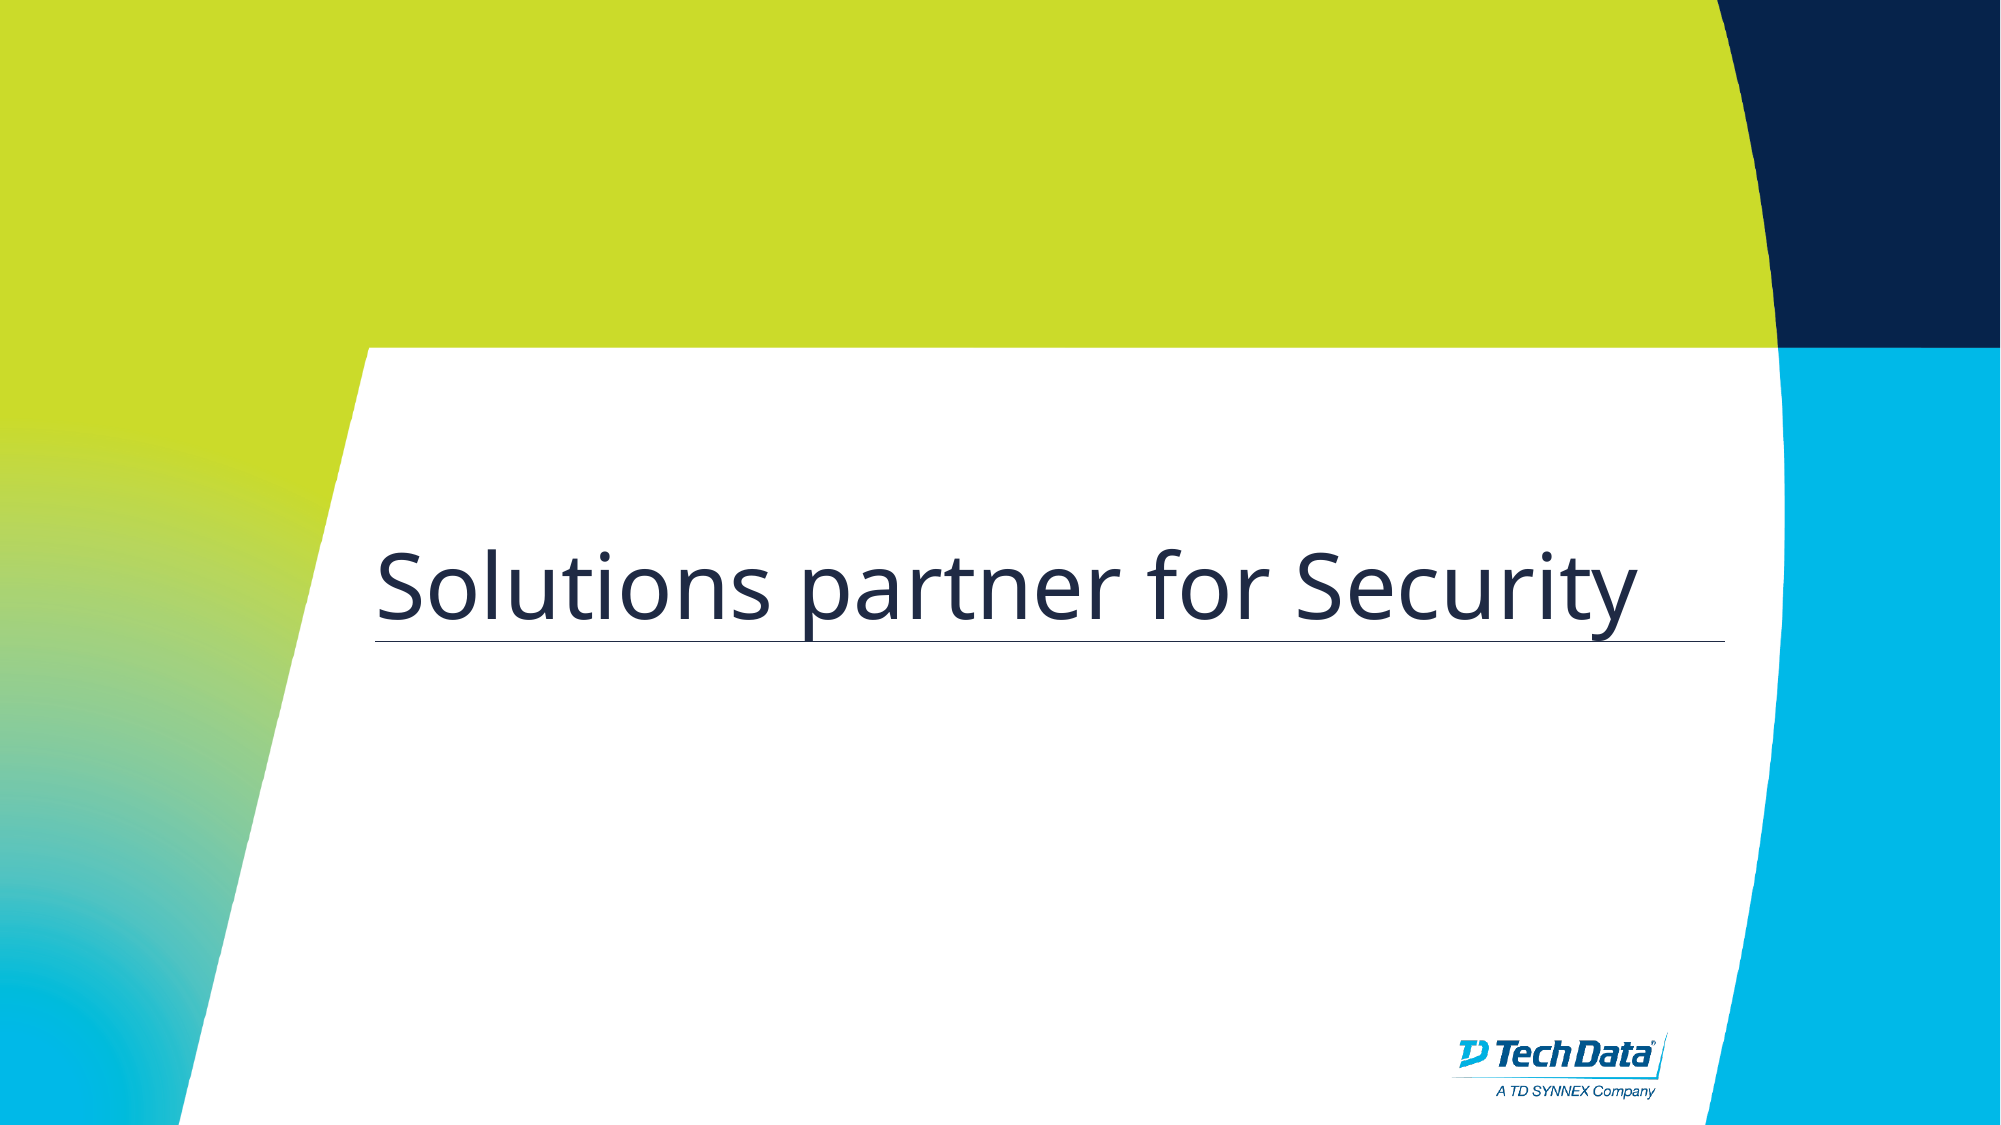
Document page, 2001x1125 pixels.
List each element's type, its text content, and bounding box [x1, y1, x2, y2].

picture [0, 0, 2001, 1125]
title Solutions partner for Security [375, 459, 1725, 638]
